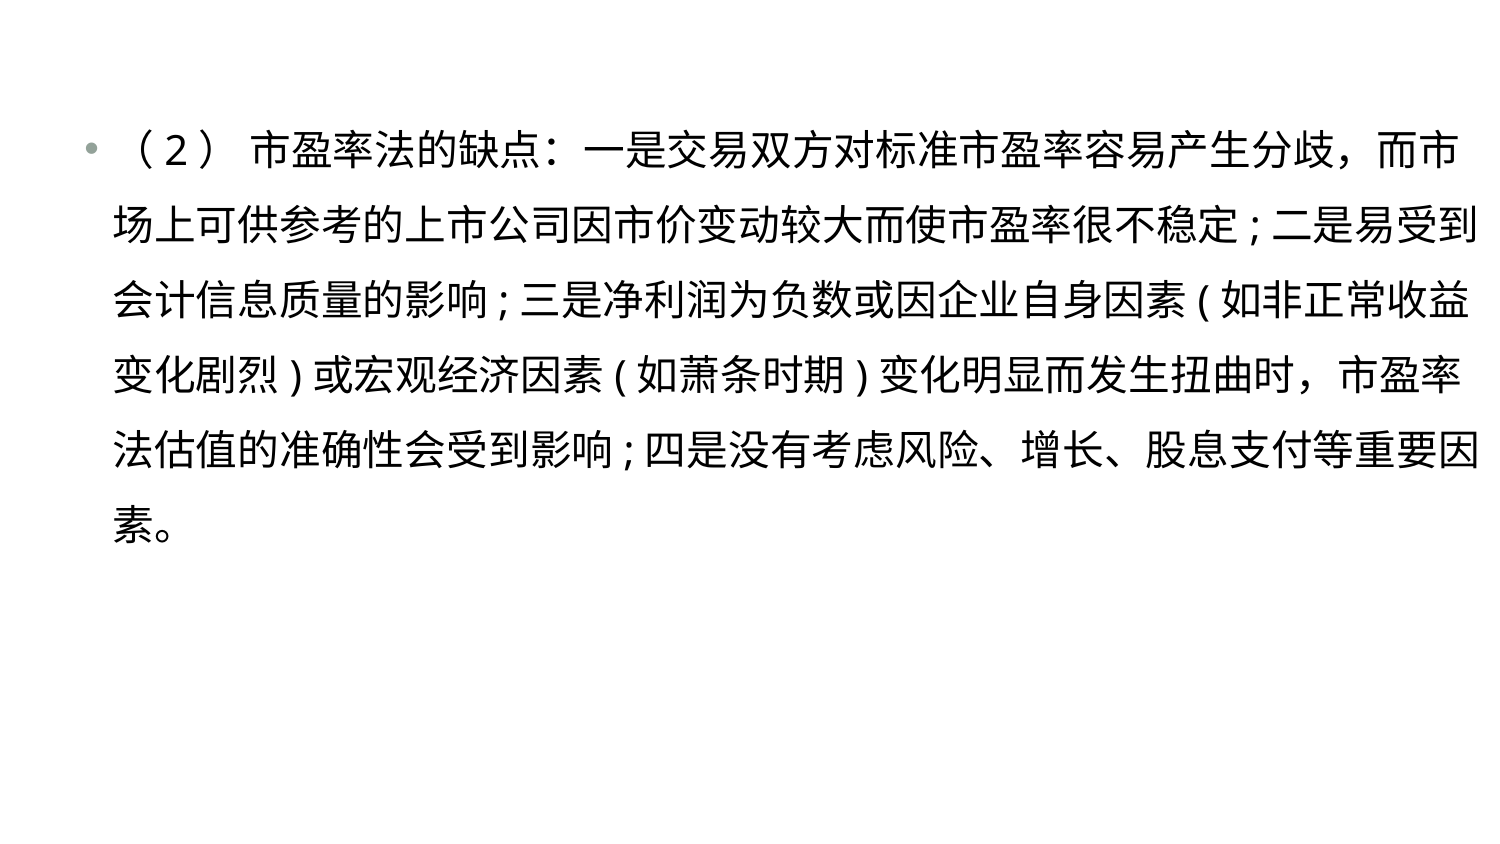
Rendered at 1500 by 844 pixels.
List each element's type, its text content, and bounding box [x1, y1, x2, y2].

list （2） 市盈率法的缺点：一是交易双方对标准市盈率容易产生分歧，而市场上可供参考的上市公司因市价变动较大而使市盈率很不稳定;二是易受到会计信息质量的影响;三是净利润为负数或因企业自身因素(如非正常收益变化剧烈)或宏观经济因素(如萧条时期)变化明显而发生扭曲时，市盈率法估值的准确性会受到影响;四是没有考虑风险、增长、股息支付等重要因素。 [55, 91, 1500, 753]
